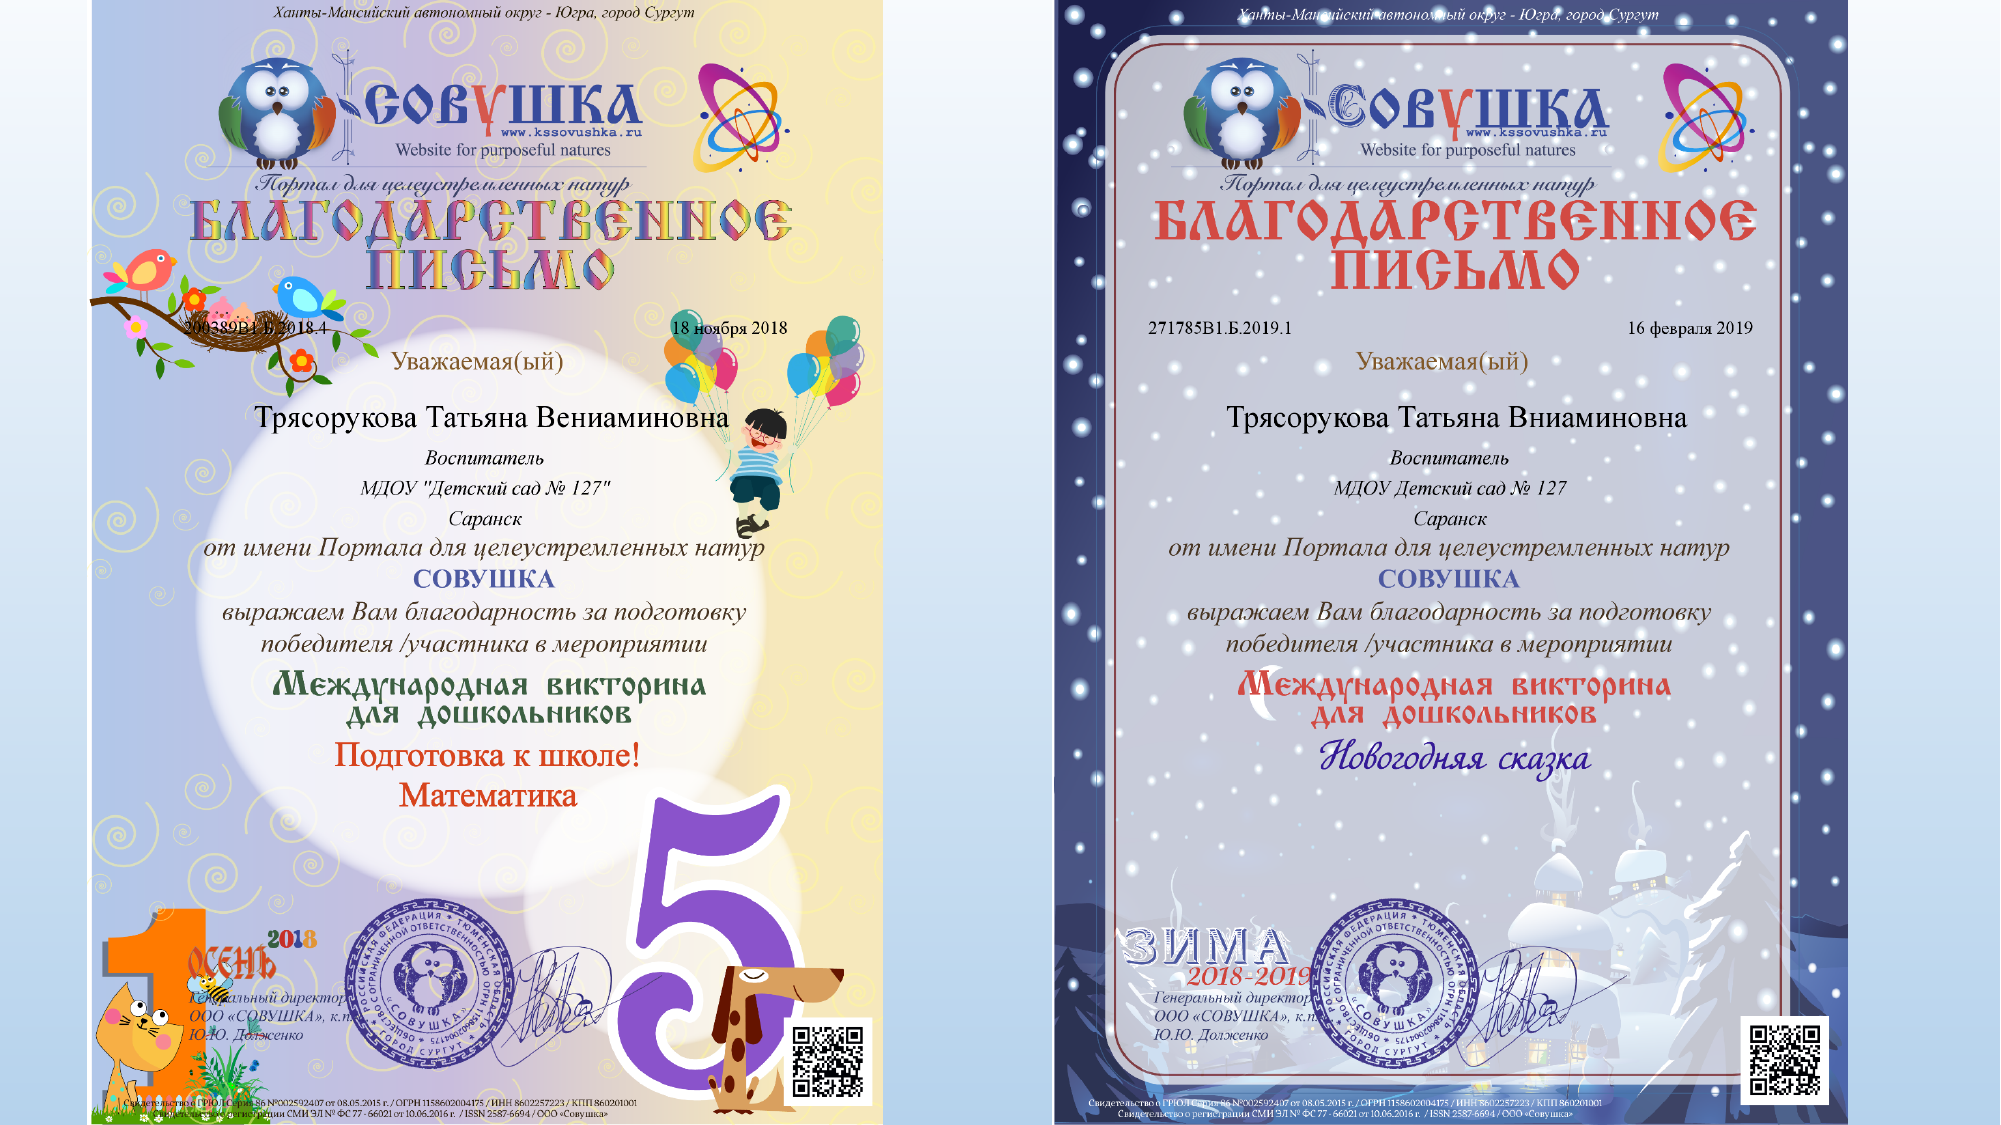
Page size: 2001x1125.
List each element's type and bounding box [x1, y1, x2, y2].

picture [87, 0, 883, 1125]
picture [1052, 0, 1848, 1125]
